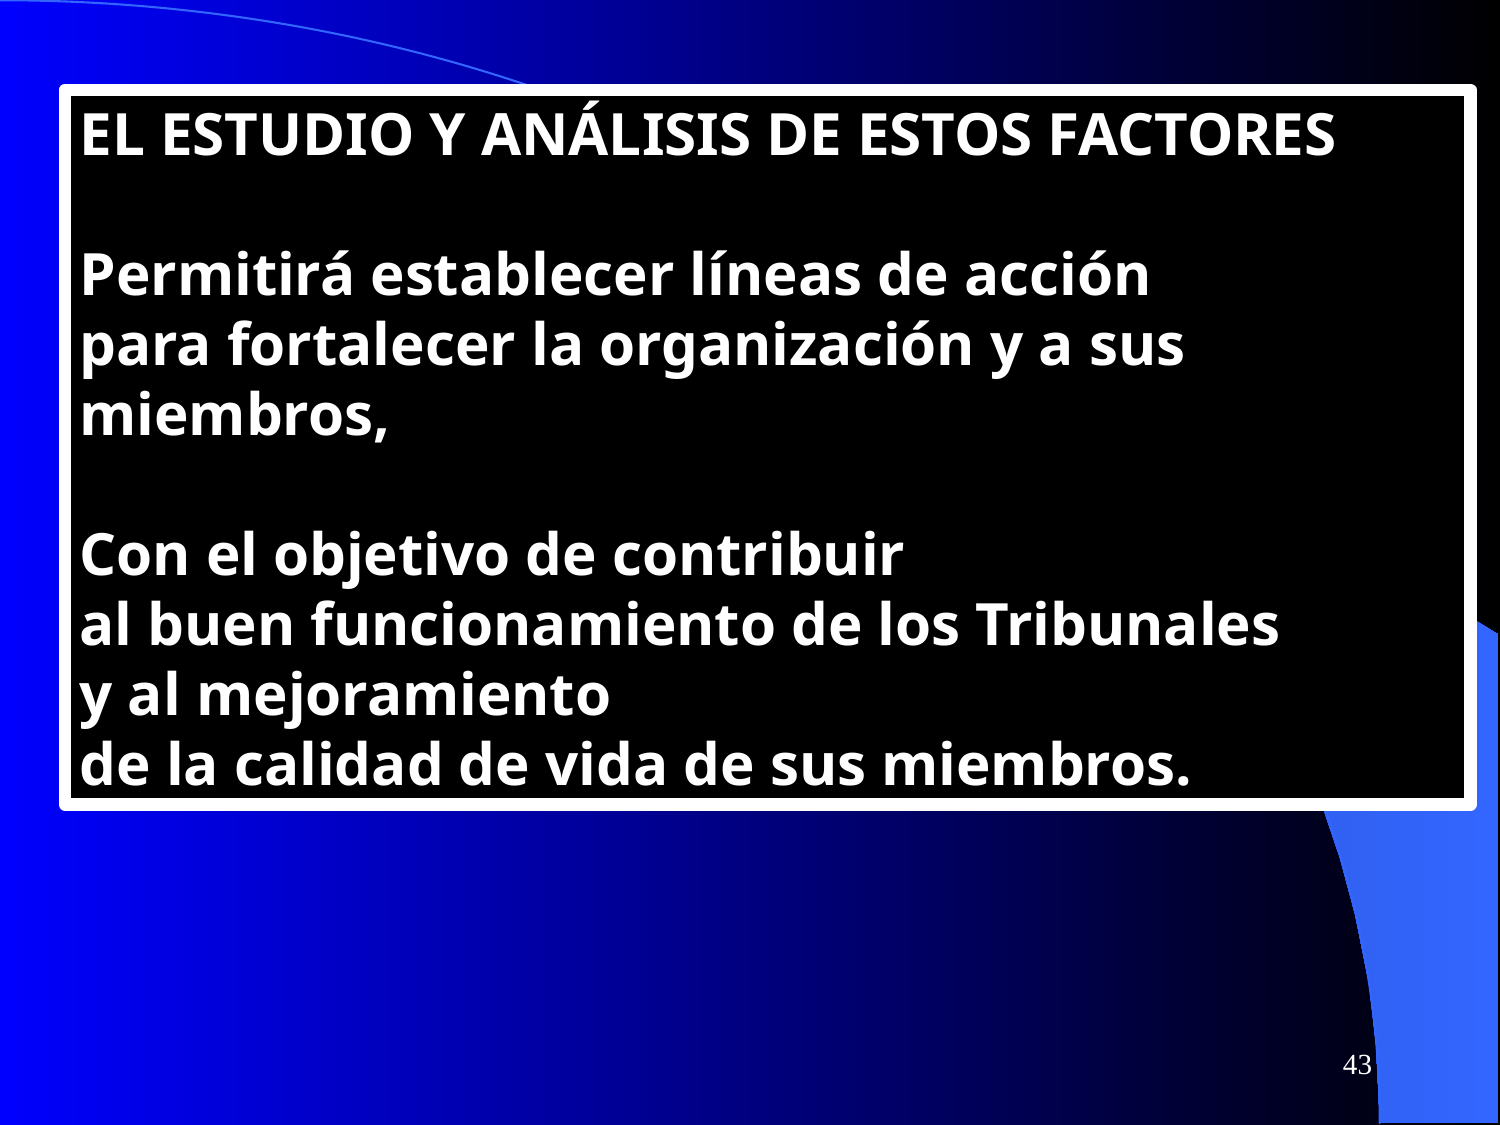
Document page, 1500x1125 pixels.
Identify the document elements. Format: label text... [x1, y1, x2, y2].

text_box EL ESTUDIO Y ANÁLISIS DE ESTOS FACTORES Permitirá establecer líneas de acción para fortalecer la organización y a sus miembros, Con el objetivo de contribuir al buen funcionamiento de los Tribunales y al mejoramiento de la calidad de vida de sus miembros. [64, 89, 1471, 805]
slide_number 43 [1074, 1024, 1388, 1101]
